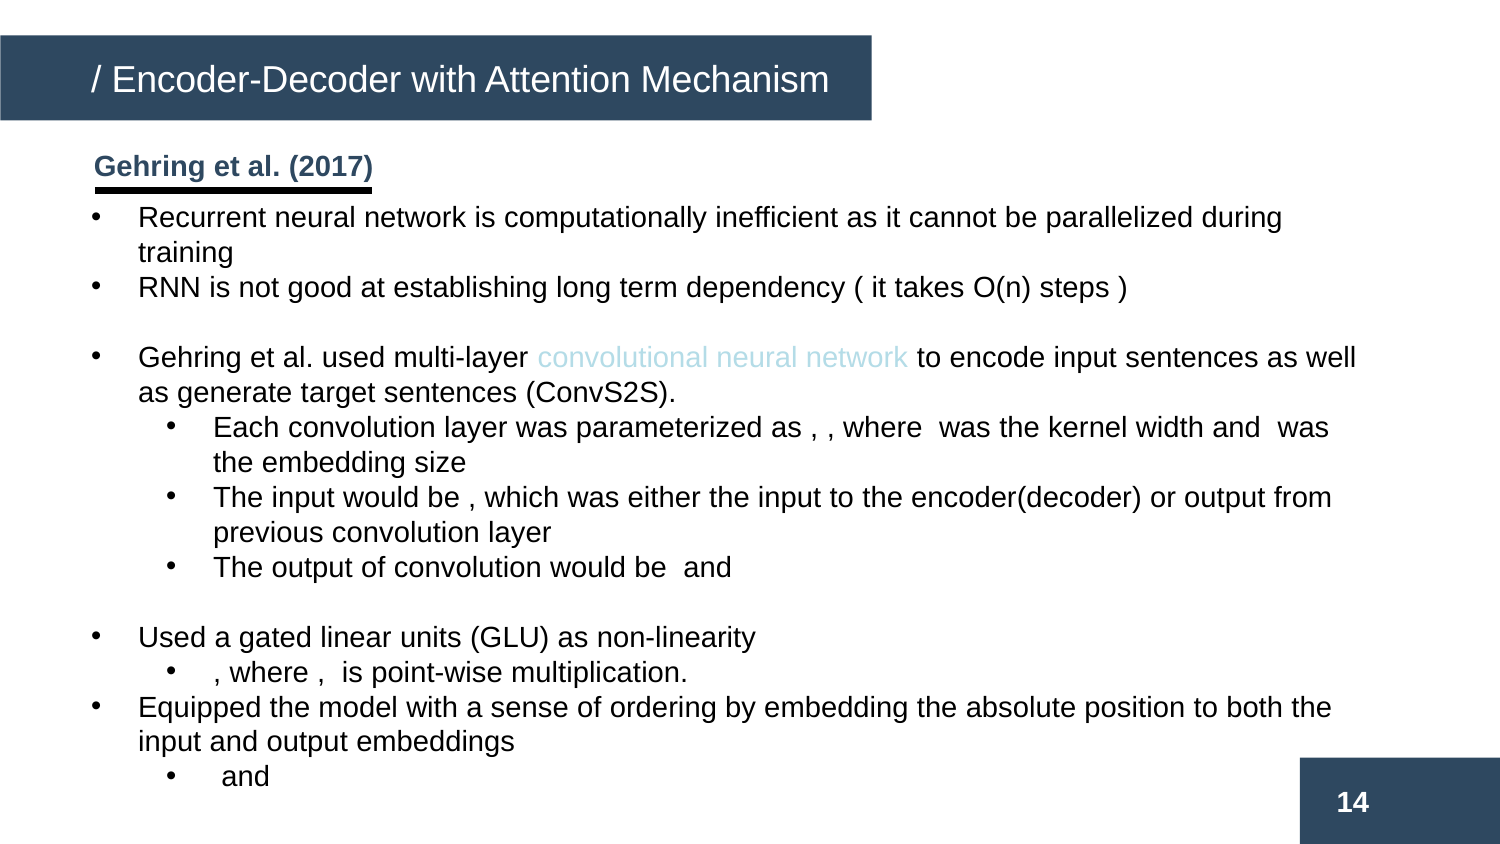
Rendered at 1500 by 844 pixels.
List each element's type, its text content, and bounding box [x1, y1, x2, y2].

text_box Gehring et al. (2017) [78, 139, 422, 190]
text_box [0, 33, 874, 123]
text_box 14 [1321, 776, 1398, 826]
text_box [1298, 755, 1500, 844]
text_box / Encoder-Decoder with Attention Mechanism [76, 47, 863, 108]
